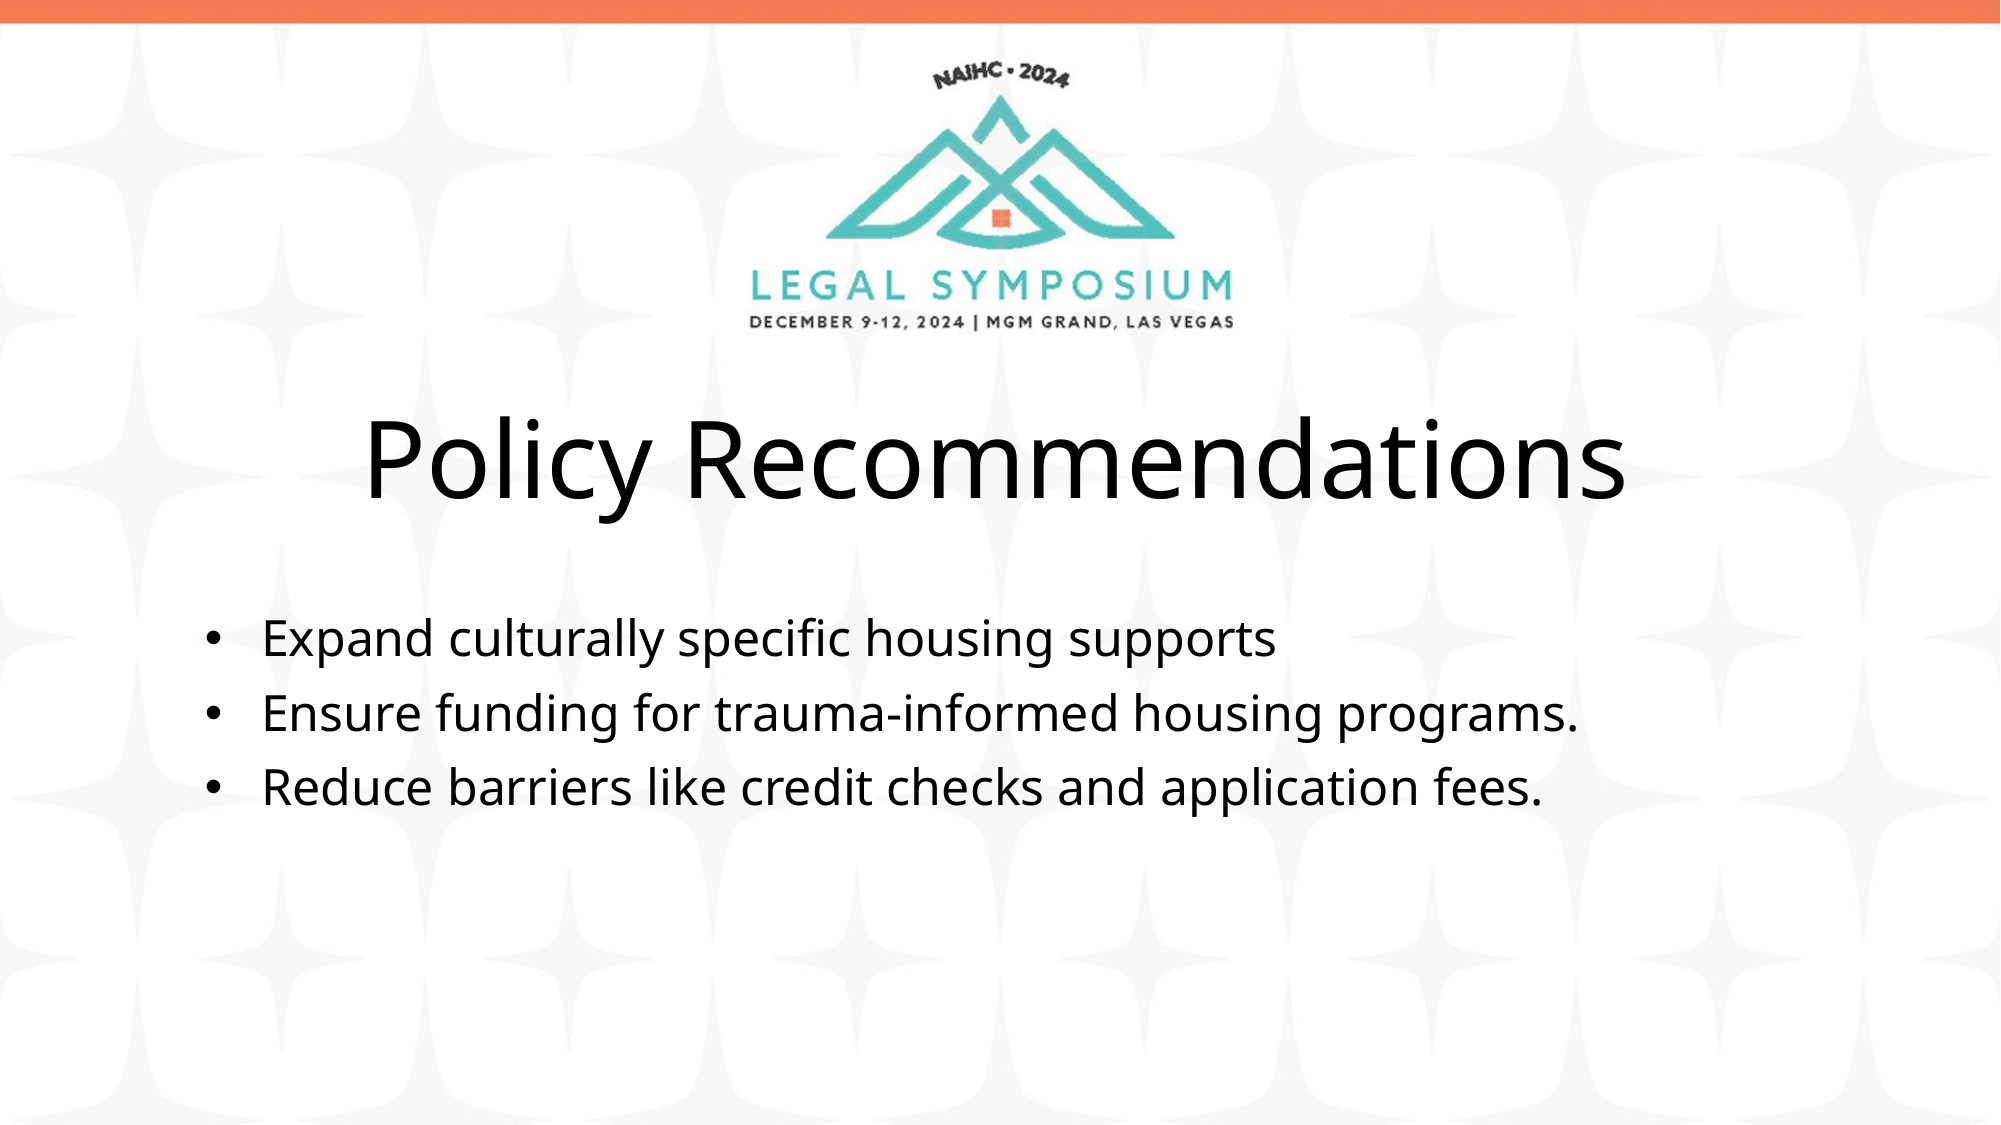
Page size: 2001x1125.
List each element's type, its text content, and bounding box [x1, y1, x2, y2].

title Policy Recommendations [346, 372, 1654, 529]
picture [0, 0, 2001, 1125]
list Expand culturally specific housing supports Ensure funding for trauma-informed housing programs. Reduce barriers like credit checks and application fees. [189, 605, 1915, 852]
